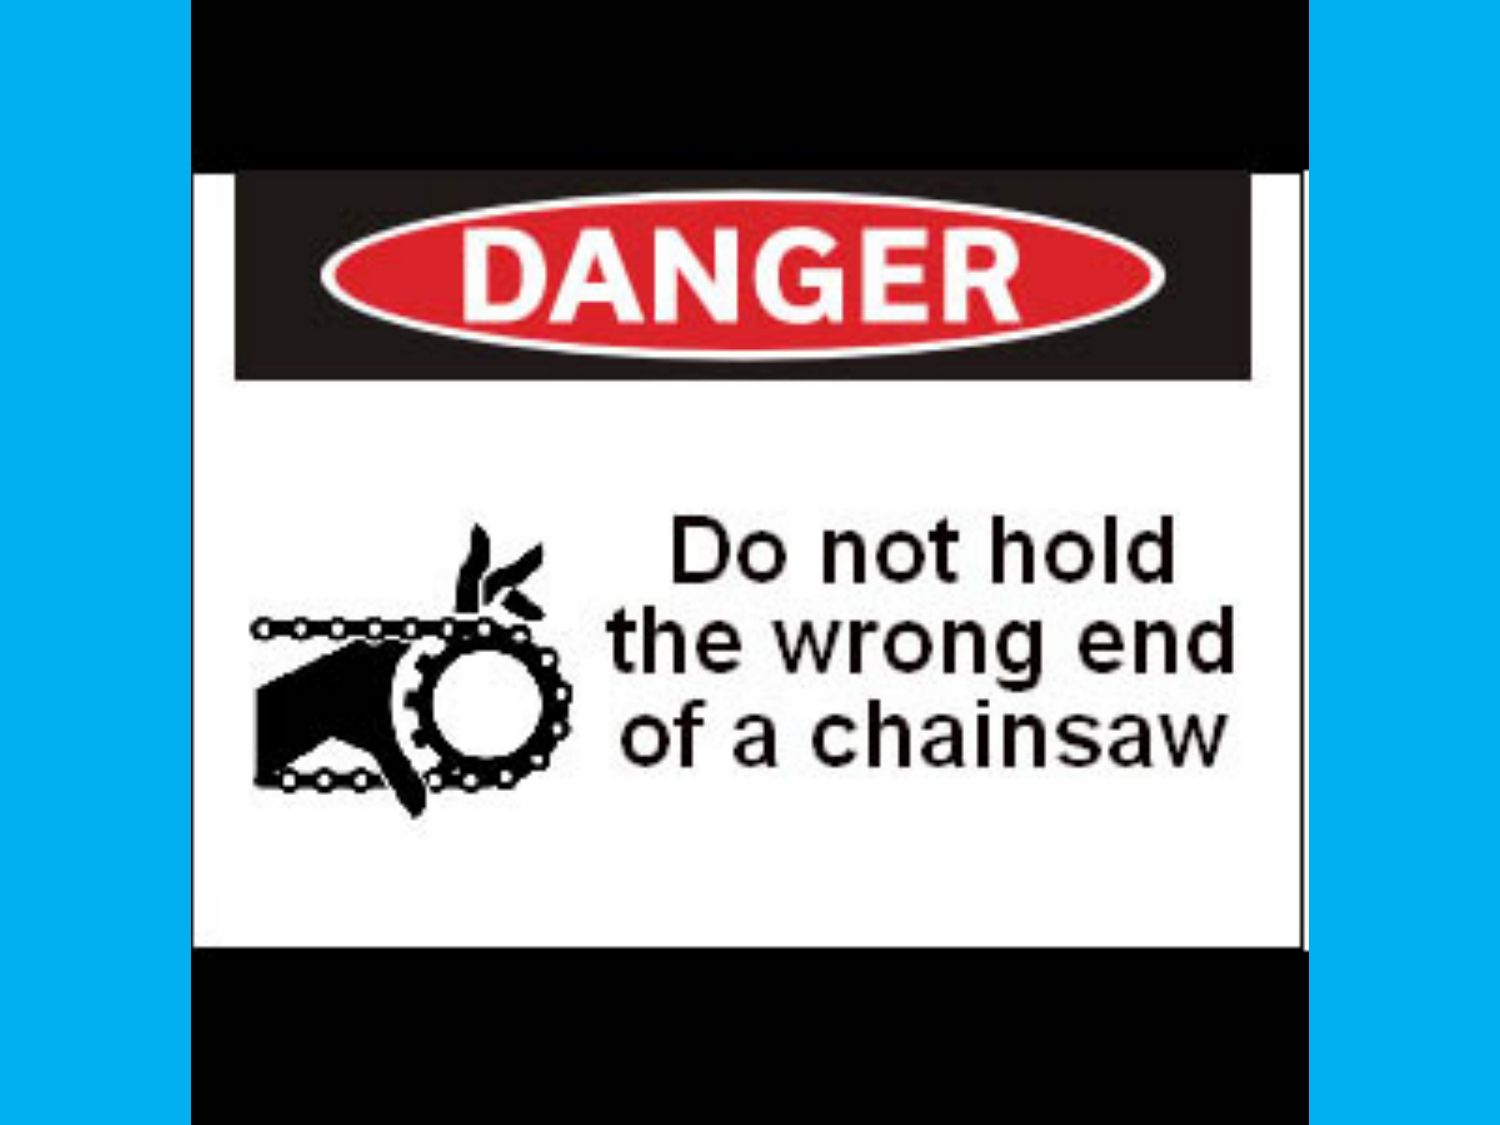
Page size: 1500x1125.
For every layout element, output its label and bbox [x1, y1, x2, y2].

picture [192, 0, 1308, 1125]
